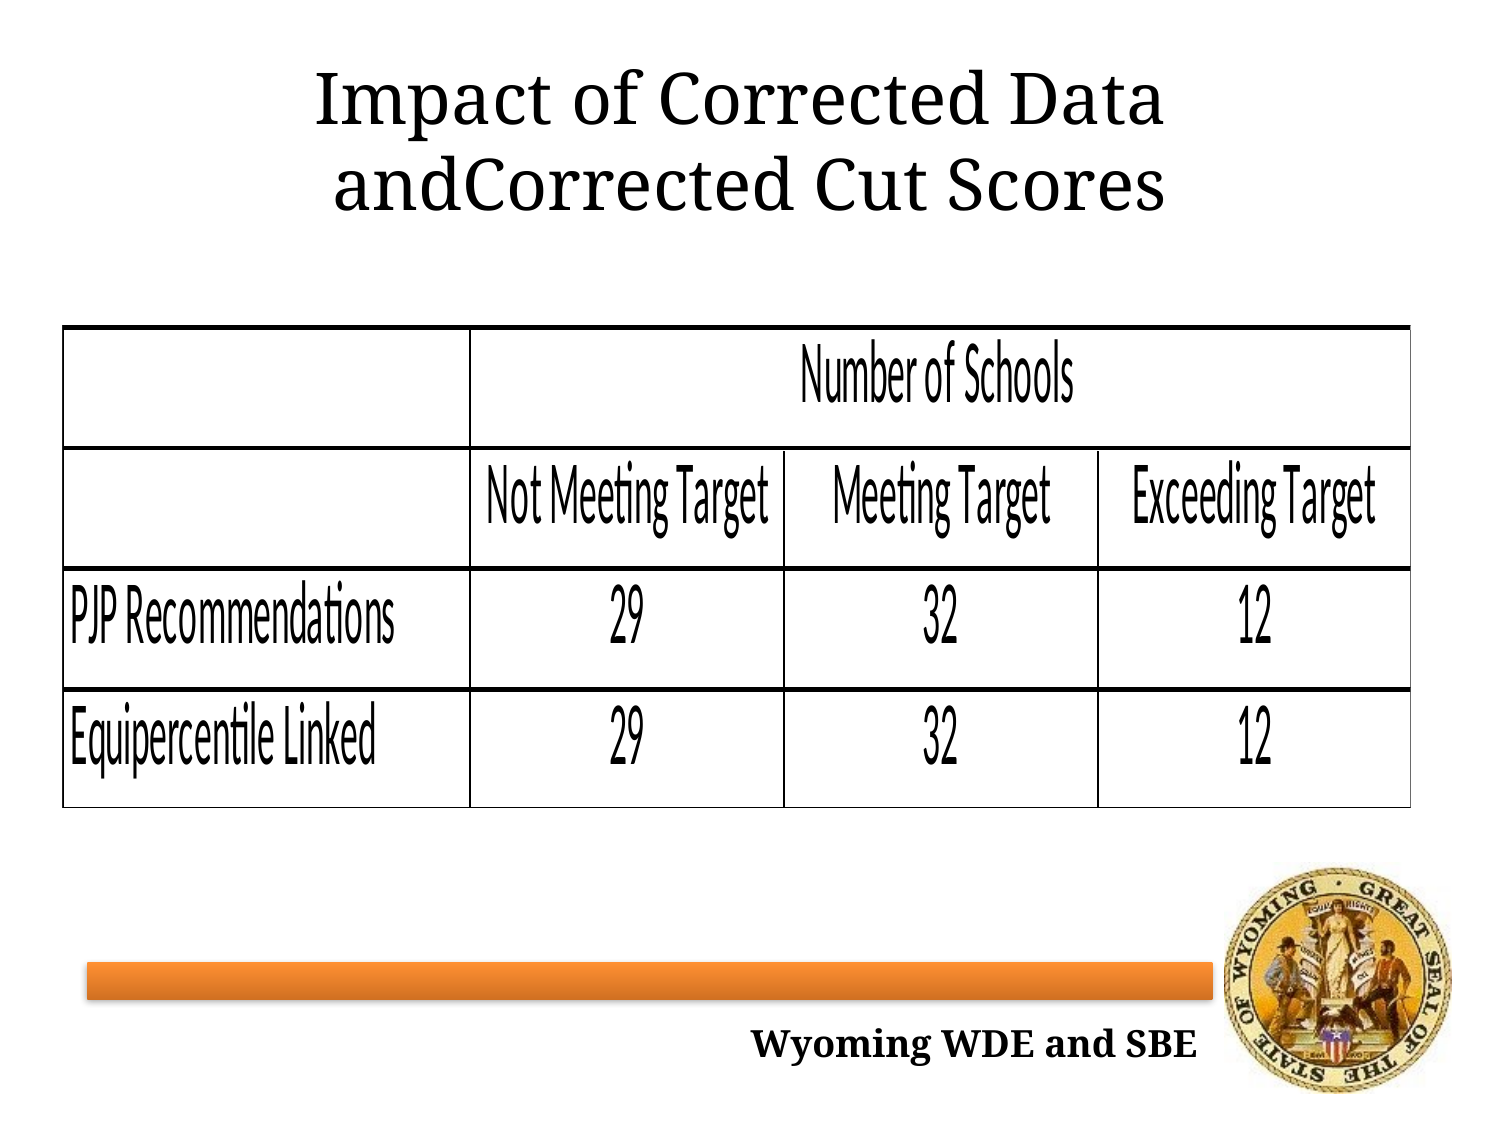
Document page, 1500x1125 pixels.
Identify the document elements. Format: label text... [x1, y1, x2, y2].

picture [1224, 862, 1452, 1094]
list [62, 324, 1413, 813]
title Impact of Corrected Data andCorrected Cut Scores [75, 45, 1425, 233]
